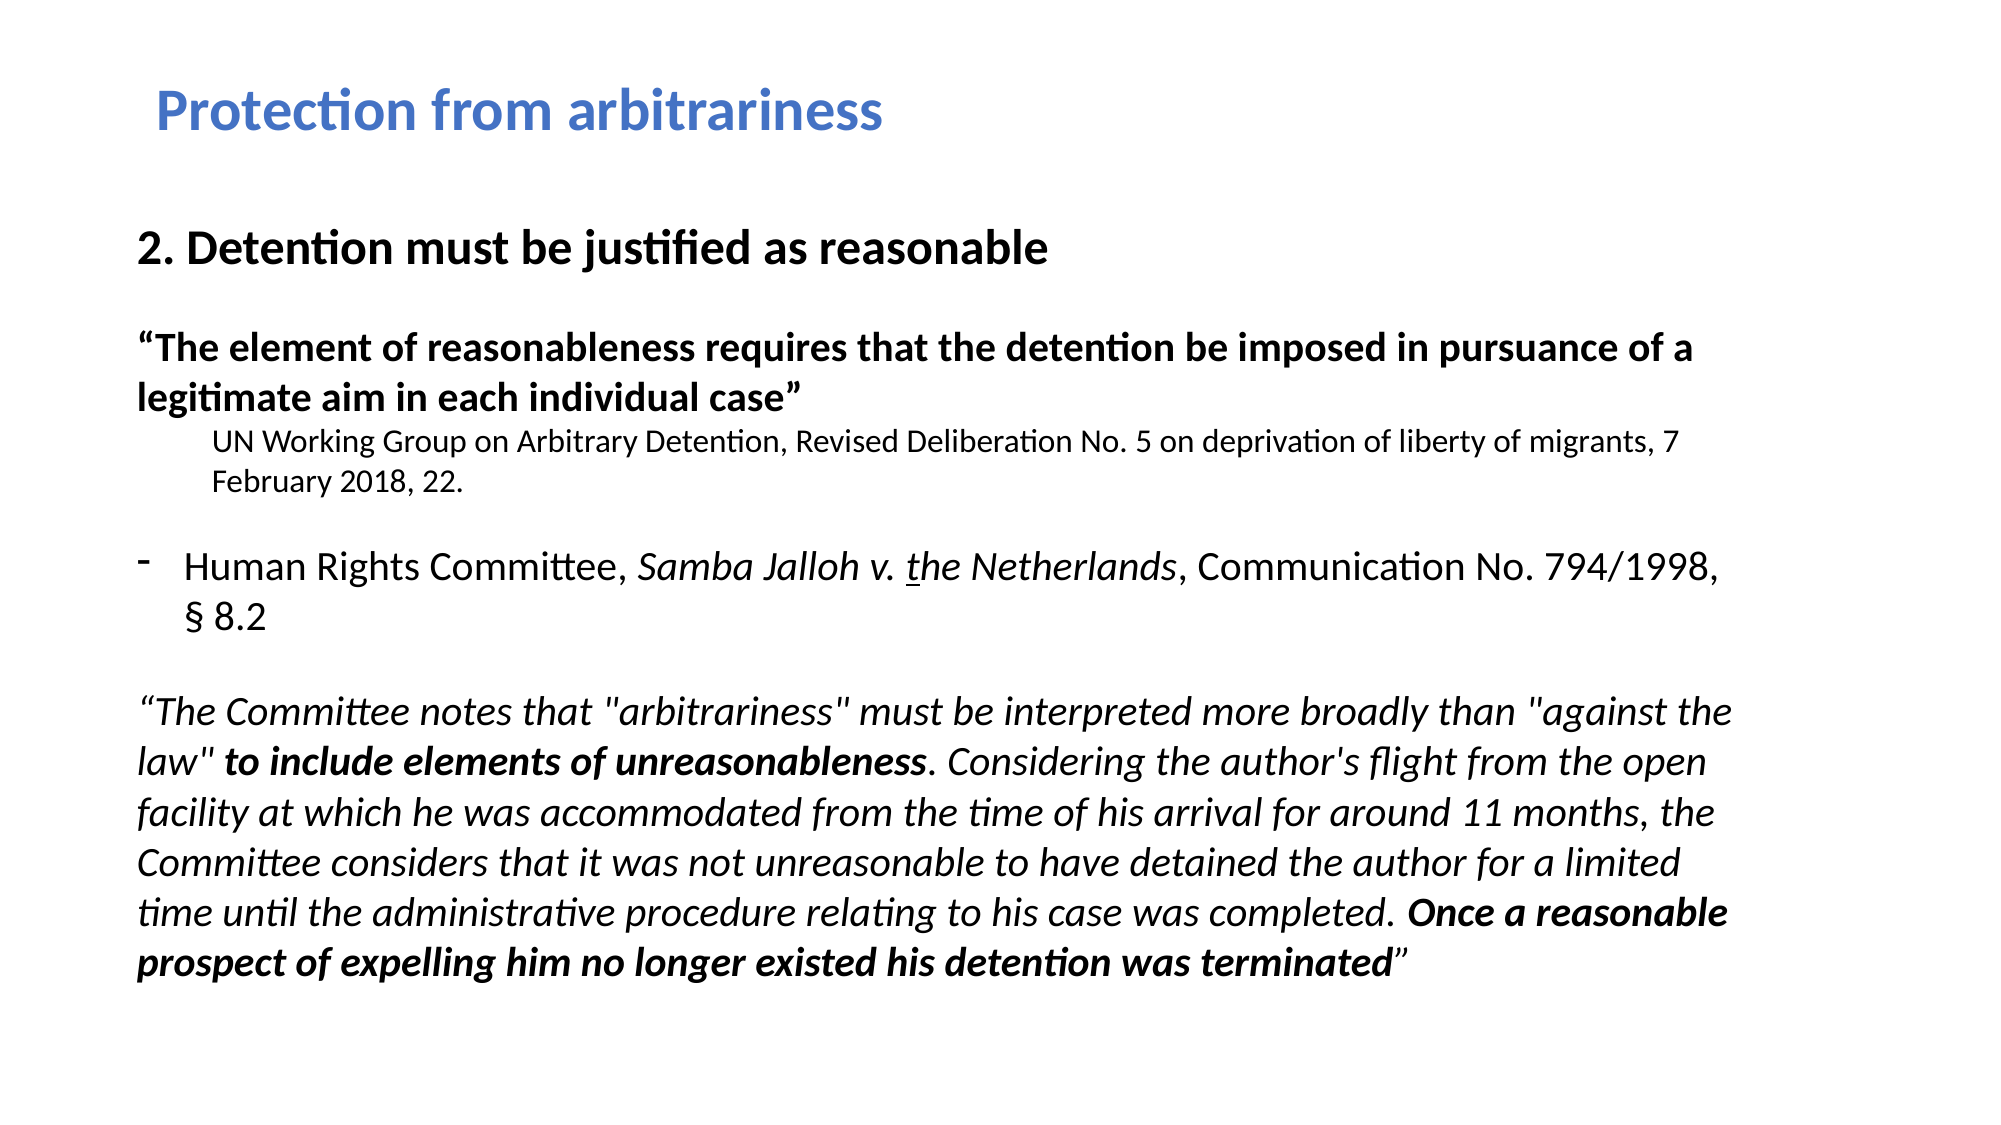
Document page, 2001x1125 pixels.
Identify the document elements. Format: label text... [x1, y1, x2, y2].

text_box Protection from arbitrariness [141, 62, 900, 151]
text_box 2. Detention must be justified as reasonable “The element of reasonableness requires that the detention be imposed in pursuance of a legitimate aim in each individual case” UN Working Group on Arbitrary Detention, Revised Deliberation No. 5 on deprivation of liberty of migrants, 7 February 2018, 22. Human Rights Committee, Samba Jalloh v. the Netherlands, Communication No. 794/1998, § 8.2 “The Committee notes that "arbitrariness" must be interpreted more broadly than "against the law" to include elements of unreasonableness. Considering the author's flight from the open facility at which he was accommodated from the time of his arrival for around 11 months, the Committee considers that it was not unreasonable to have detained the author for a limited time until the administrative procedure relating to his case was completed. Once a reasonable prospect of expelling him no longer existed his detention was terminated” [122, 206, 1754, 1125]
